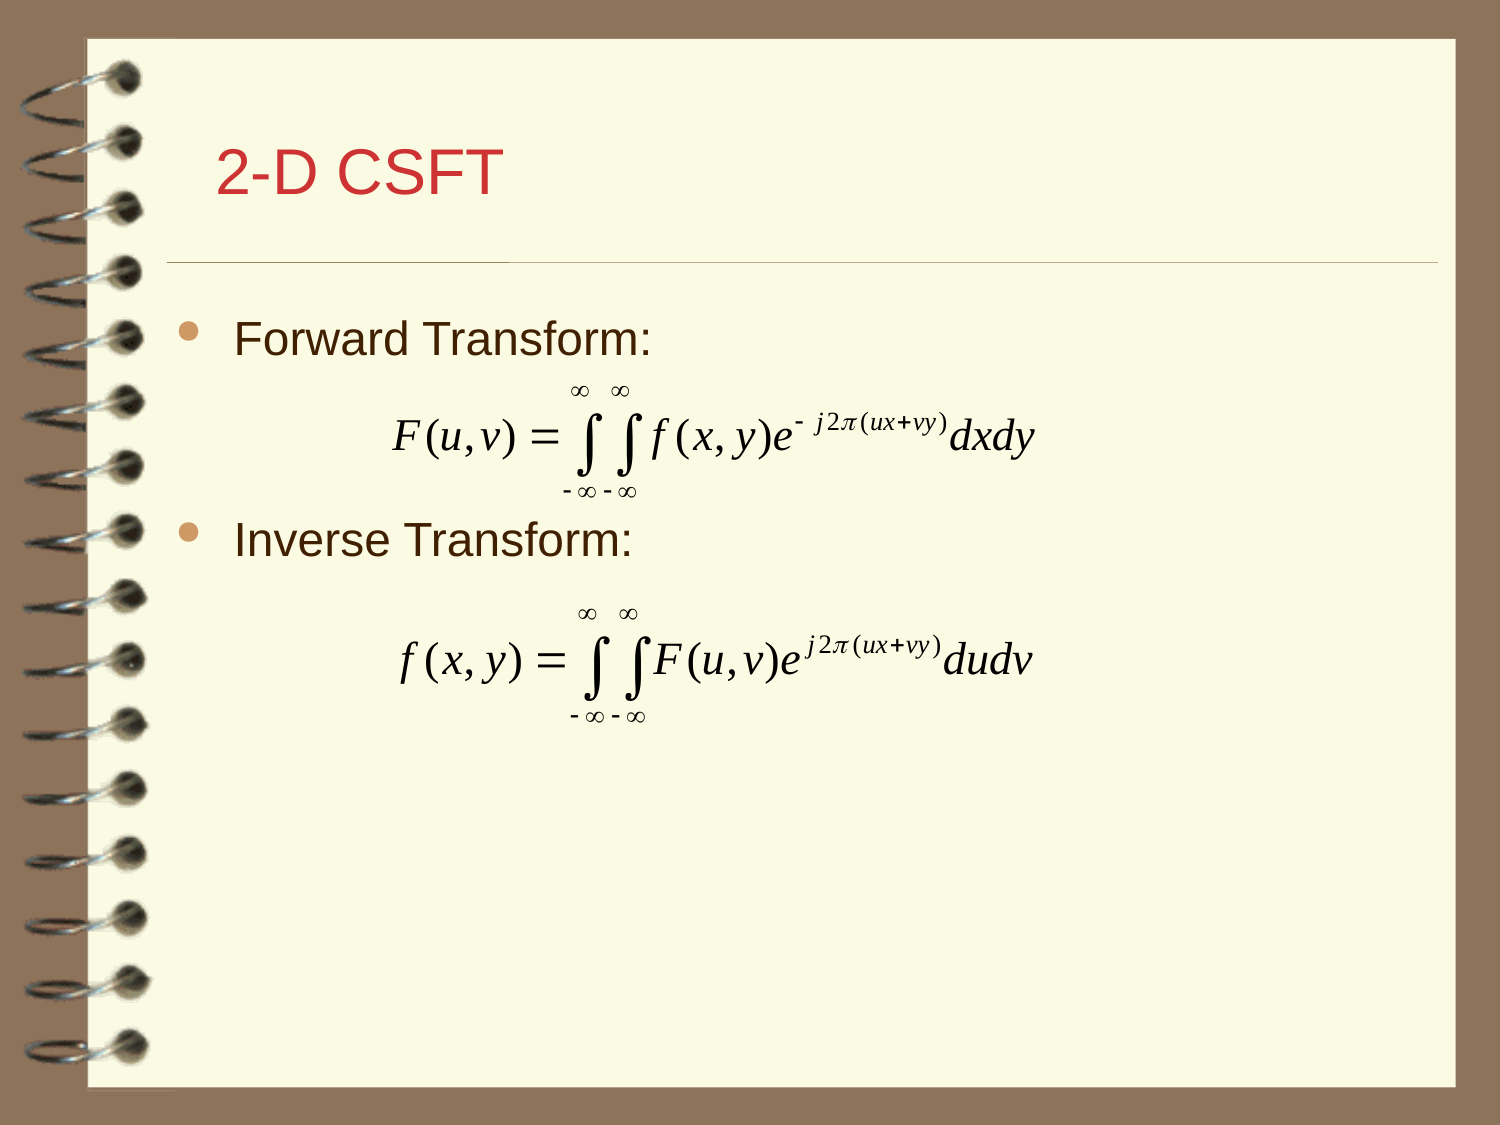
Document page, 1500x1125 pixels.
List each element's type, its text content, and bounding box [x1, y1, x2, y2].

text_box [383, 371, 1047, 508]
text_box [384, 593, 1044, 733]
title 2-D CSFT [200, 75, 1438, 263]
picture [0, 0, 175, 1125]
list Forward Transform: Inverse Transform: [162, 299, 1438, 975]
